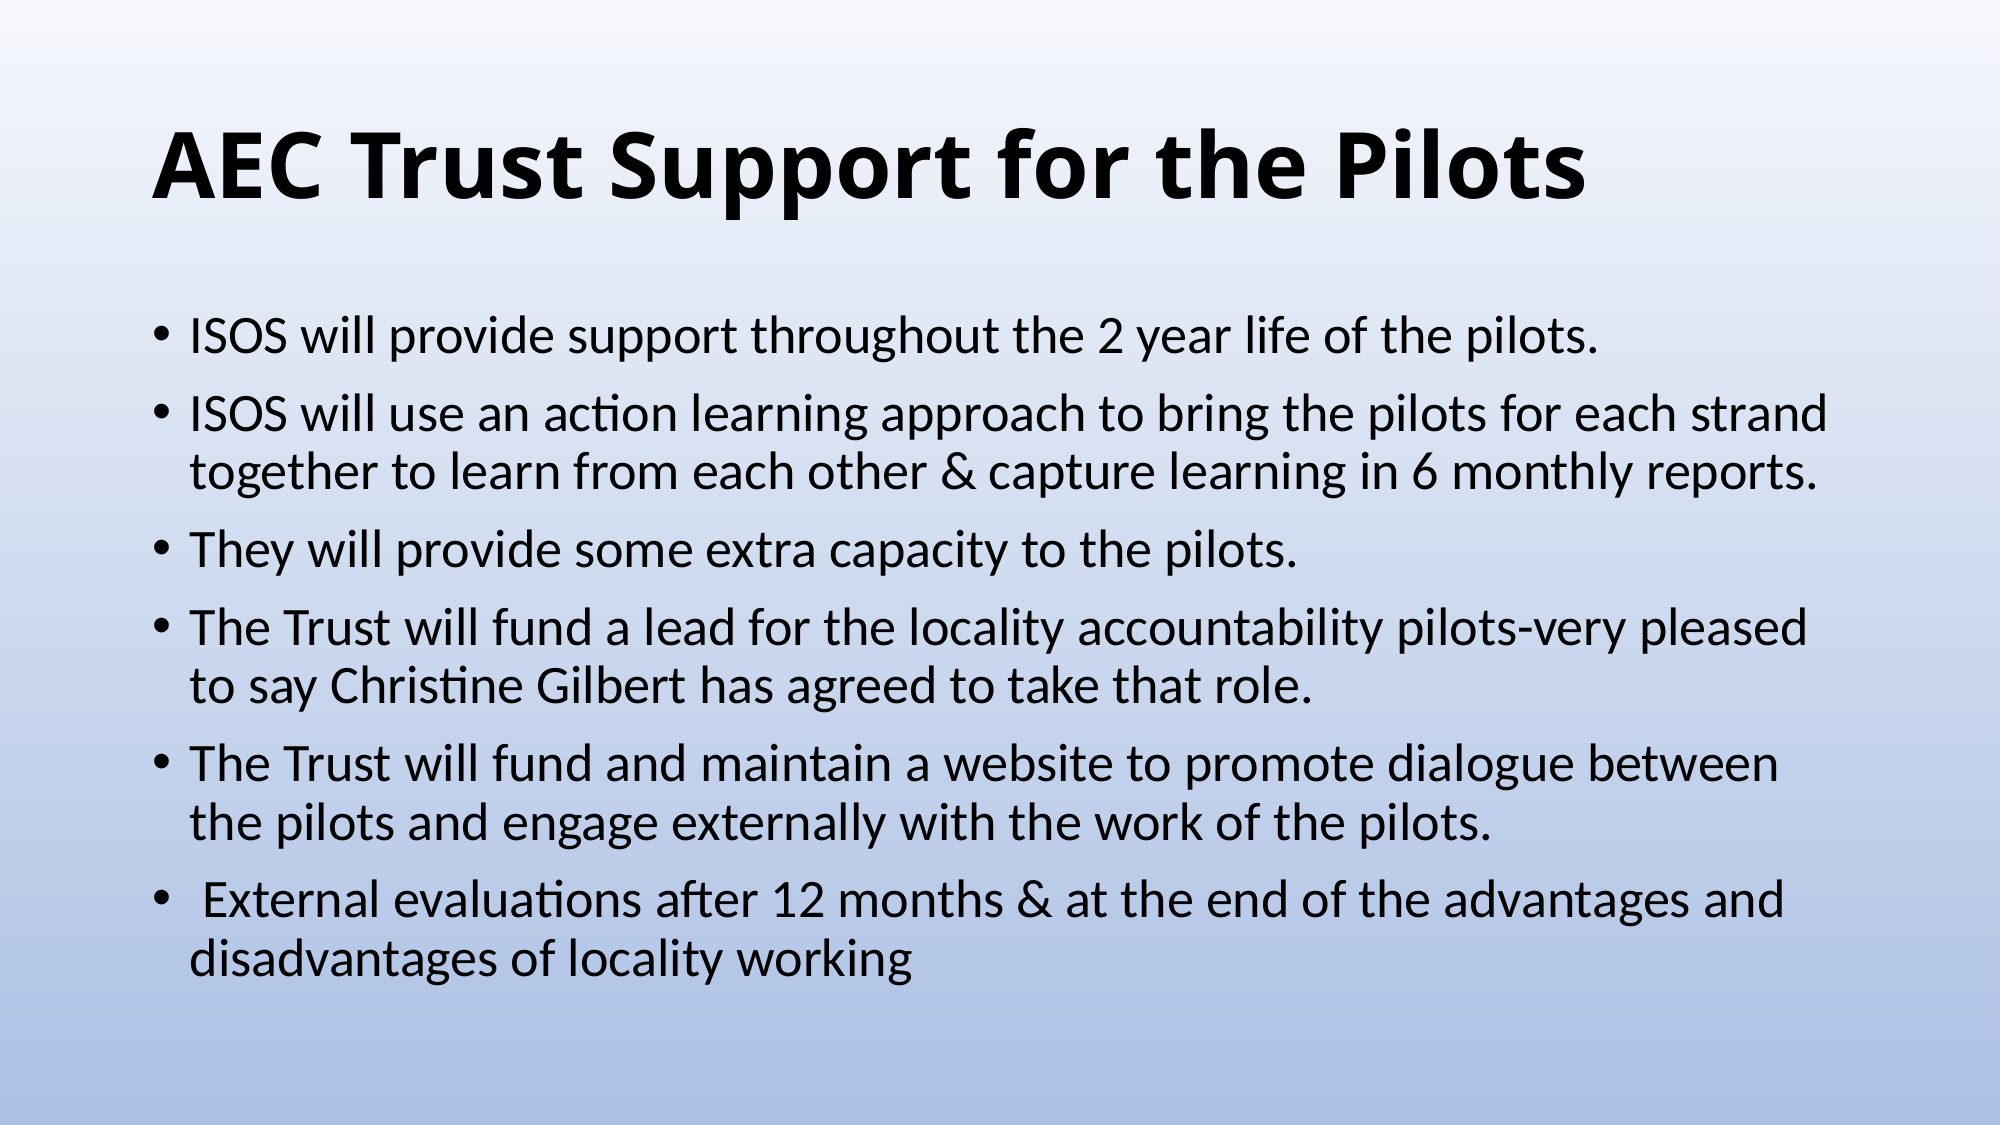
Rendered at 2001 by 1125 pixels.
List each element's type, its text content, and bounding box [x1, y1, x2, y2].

list ISOS will provide support throughout the 2 year life of the pilots. ISOS will use an action learning approach to bring the pilots for each strand together to learn from each other & capture learning in 6 monthly reports. They will provide some extra capacity to the pilots. The Trust will fund a lead for the locality accountability pilots-very pleased to say Christine Gilbert has agreed to take that role. The Trust will fund and maintain a website to promote dialogue between the pilots and engage externally with the work of the pilots. External evaluations after 12 months & at the end of the advantages and disadvantages of locality working [137, 299, 1863, 1014]
title AEC Trust Support for the Pilots [137, 59, 1863, 278]
